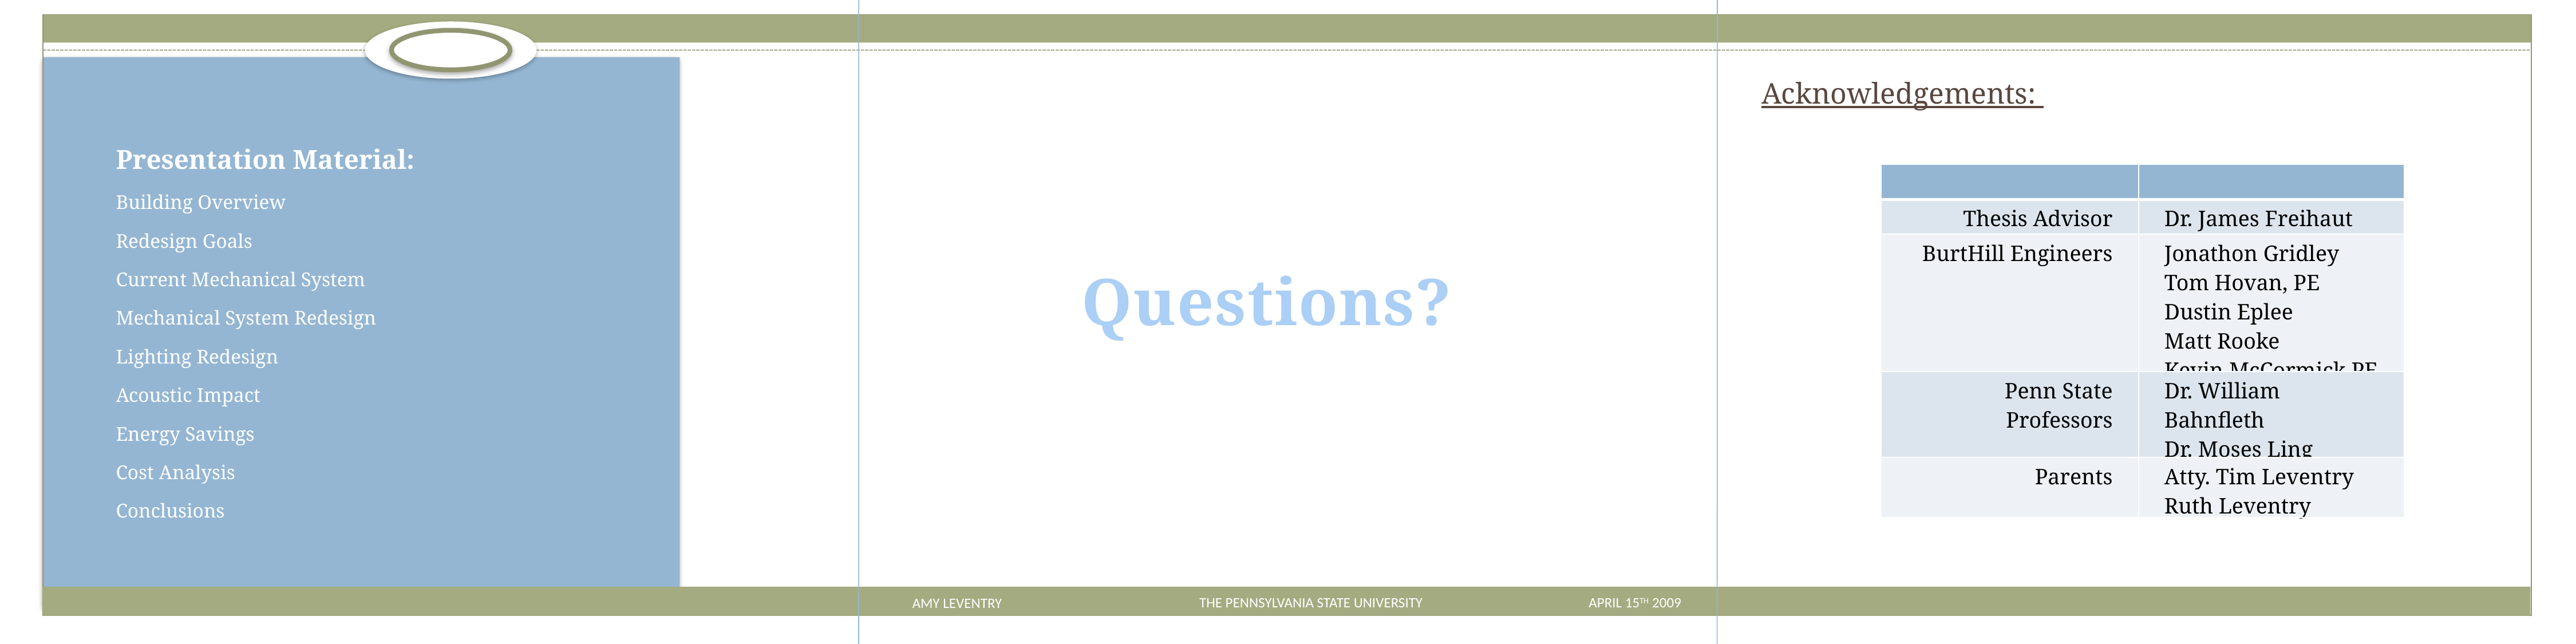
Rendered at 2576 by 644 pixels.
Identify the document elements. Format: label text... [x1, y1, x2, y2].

table_cell Dr. William Bahnfleth Dr. Moses Ling [2139, 372, 2404, 457]
table_cell Dr. James Freihaut [2139, 201, 2404, 234]
footer AMY LEVENTRY [902, 589, 1095, 624]
text_box Acknowledgements: [1753, 71, 2304, 114]
table_cell Penn State Professors [1882, 372, 2138, 457]
table_cell Atty. Tim Leventry Ruth Leventry [2139, 458, 2404, 517]
table_cell Thesis Advisor [1882, 201, 2138, 234]
table_cell BurtHill Engineers [1882, 235, 2138, 371]
table_header [2139, 165, 2404, 198]
table_cell Parents [1882, 458, 2138, 517]
text_box Questions? [1073, 256, 1461, 343]
list Building Overview Redesign Goals Current Mechanical System Mechanical System Redesign Lighting Redesign Acoustic Impact Energy Savings Cost Analysis Conclusions [107, 185, 773, 575]
table_cell Jonathon Gridley Tom Hovan, PE Dustin Eplee Matt Rooke Kevin McCormick PE [2139, 235, 2404, 371]
table_header [1882, 165, 2138, 198]
